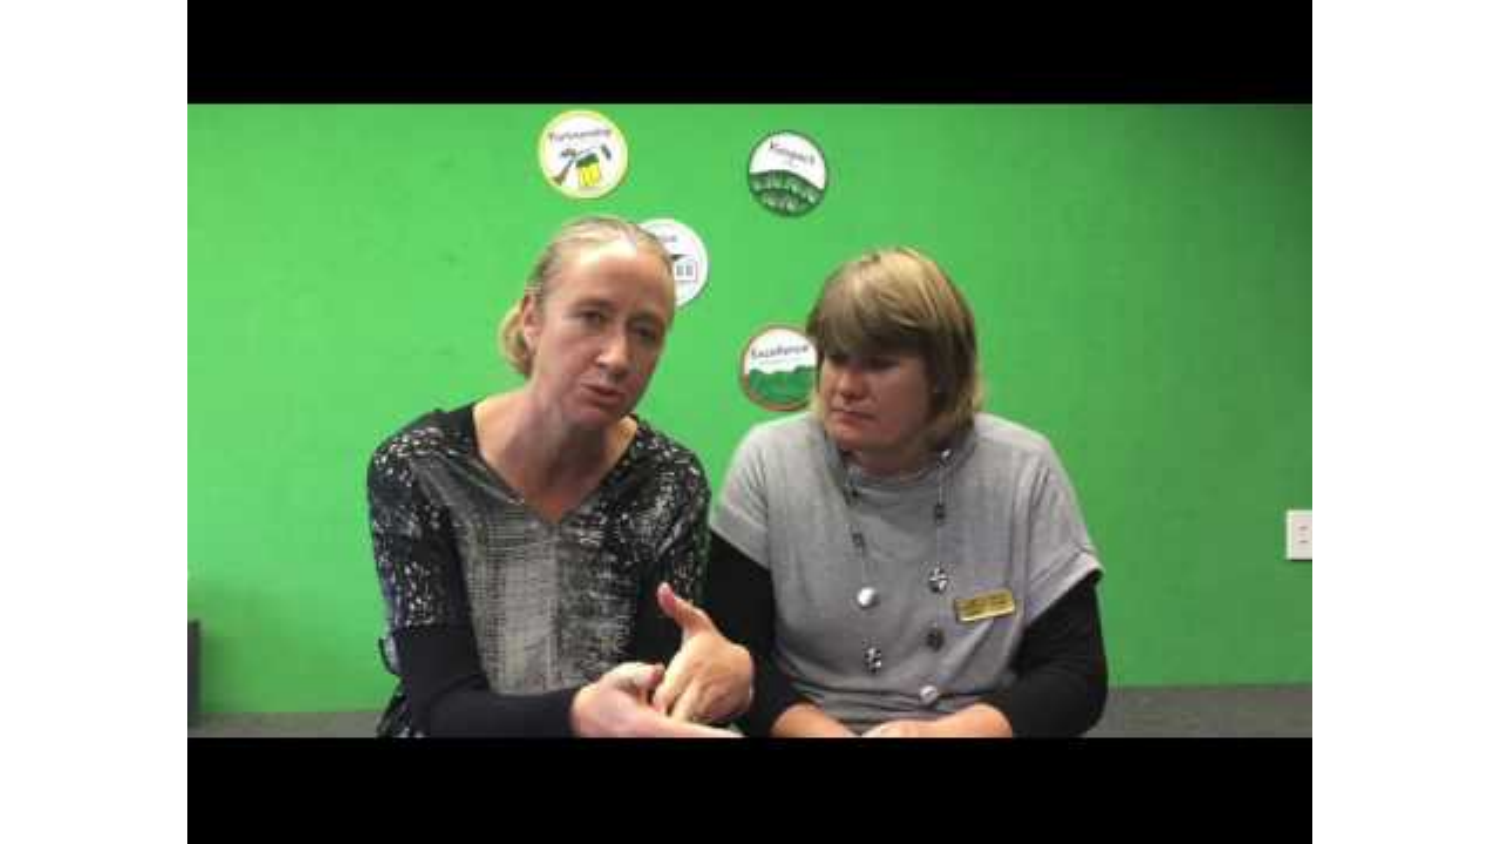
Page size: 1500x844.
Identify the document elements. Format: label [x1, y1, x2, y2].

text_box [187, 0, 1313, 844]
